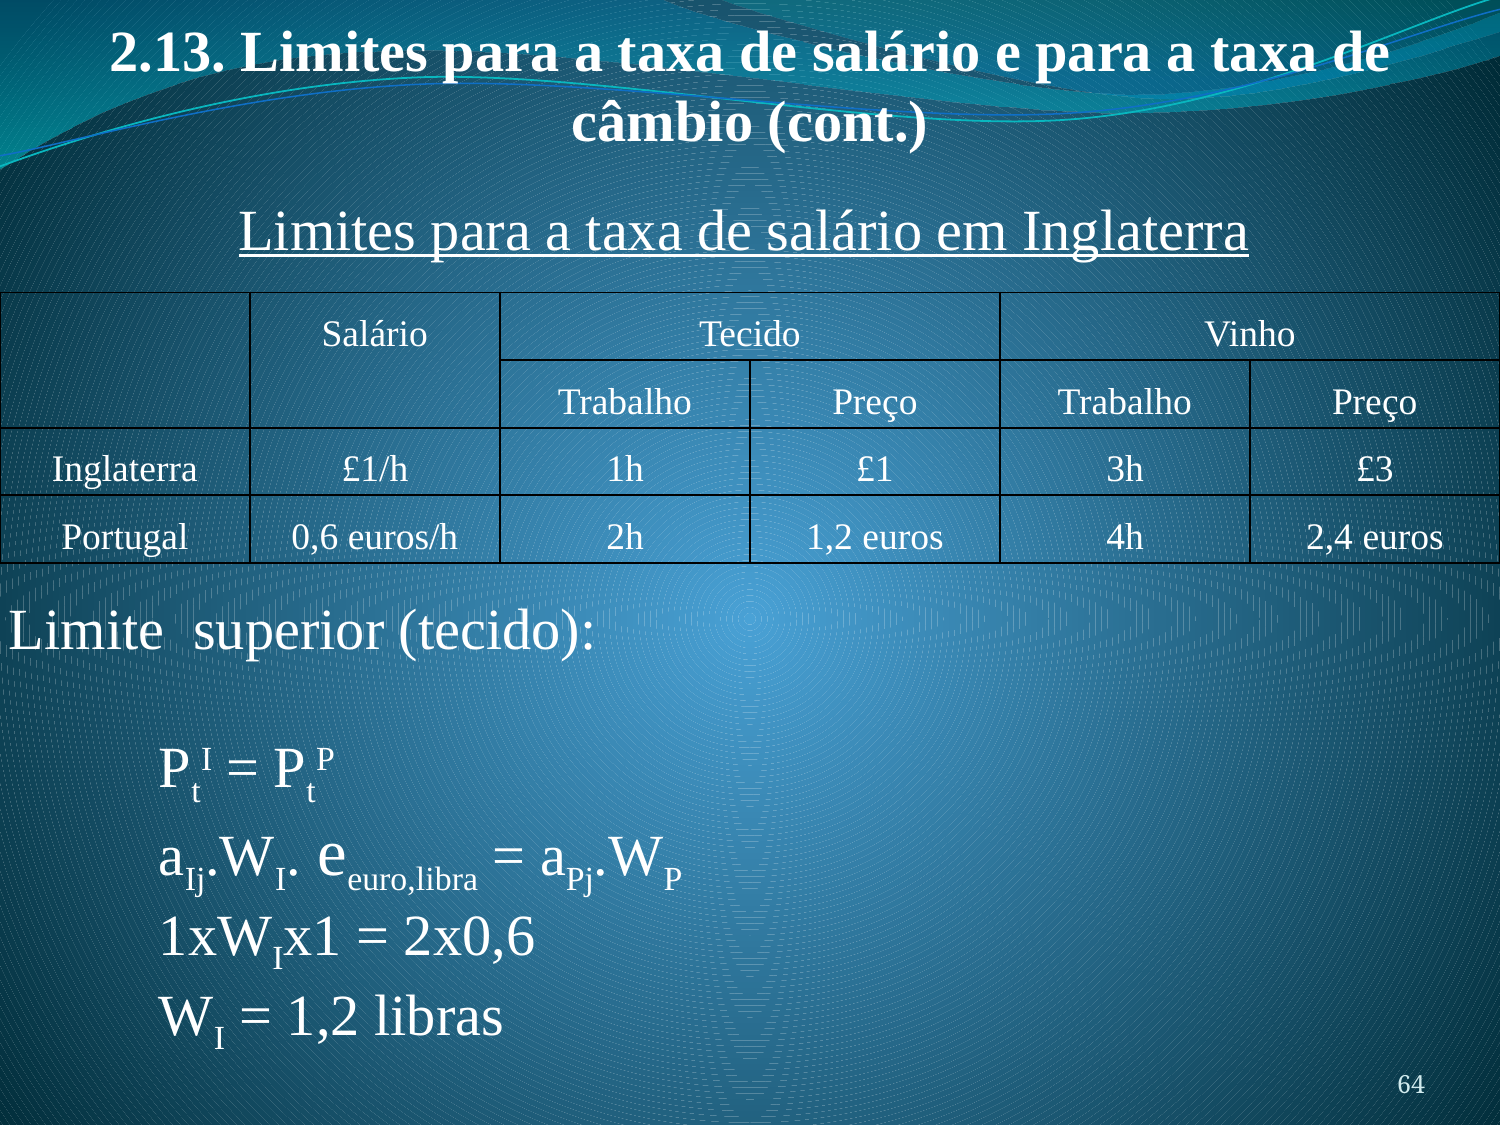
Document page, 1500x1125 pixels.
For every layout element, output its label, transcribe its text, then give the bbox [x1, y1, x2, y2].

table_header Tecido [501, 293, 999, 354]
table_cell 2h [501, 480, 749, 541]
table_cell 0,6 euros/h [251, 480, 499, 541]
table_header Vinho [1001, 293, 1499, 354]
table_cell Preço [1251, 356, 1499, 416]
table_cell Inglaterra [1, 418, 249, 479]
text_box Limite superior (tecido): [0, 583, 1494, 669]
table_cell 4h [1001, 480, 1249, 541]
table_cell 2,4 euros [1251, 480, 1499, 541]
text_box Limites para a taxa de salário em Inglaterra [0, 184, 1494, 270]
table_cell 1h [501, 418, 749, 479]
table_cell Trabalho [501, 356, 749, 416]
table_cell 3h [1001, 418, 1249, 479]
table_header Salário [251, 293, 499, 416]
table_cell Trabalho [1001, 356, 1249, 416]
table_cell £1/h [251, 418, 499, 479]
text_box PtI = PtP aIj.WI. eeuro,libra = aPj.WP 1xWIx1 = 2x0,6 WI = 1,2 libras [0, 721, 1494, 1064]
slide_number 64 [1299, 1042, 1425, 1103]
table_header [1, 293, 249, 416]
table_cell £3 [1251, 418, 1499, 479]
table_cell Preço [751, 356, 999, 416]
text_box 2.13. Limites para a taxa de salário e para a taxa de câmbio (cont.) [3, 5, 1497, 87]
text_box [0, 87, 1500, 163]
table_cell Portugal [1, 480, 249, 541]
table_cell 1,2 euros [751, 480, 999, 541]
table_cell £1 [751, 418, 999, 479]
